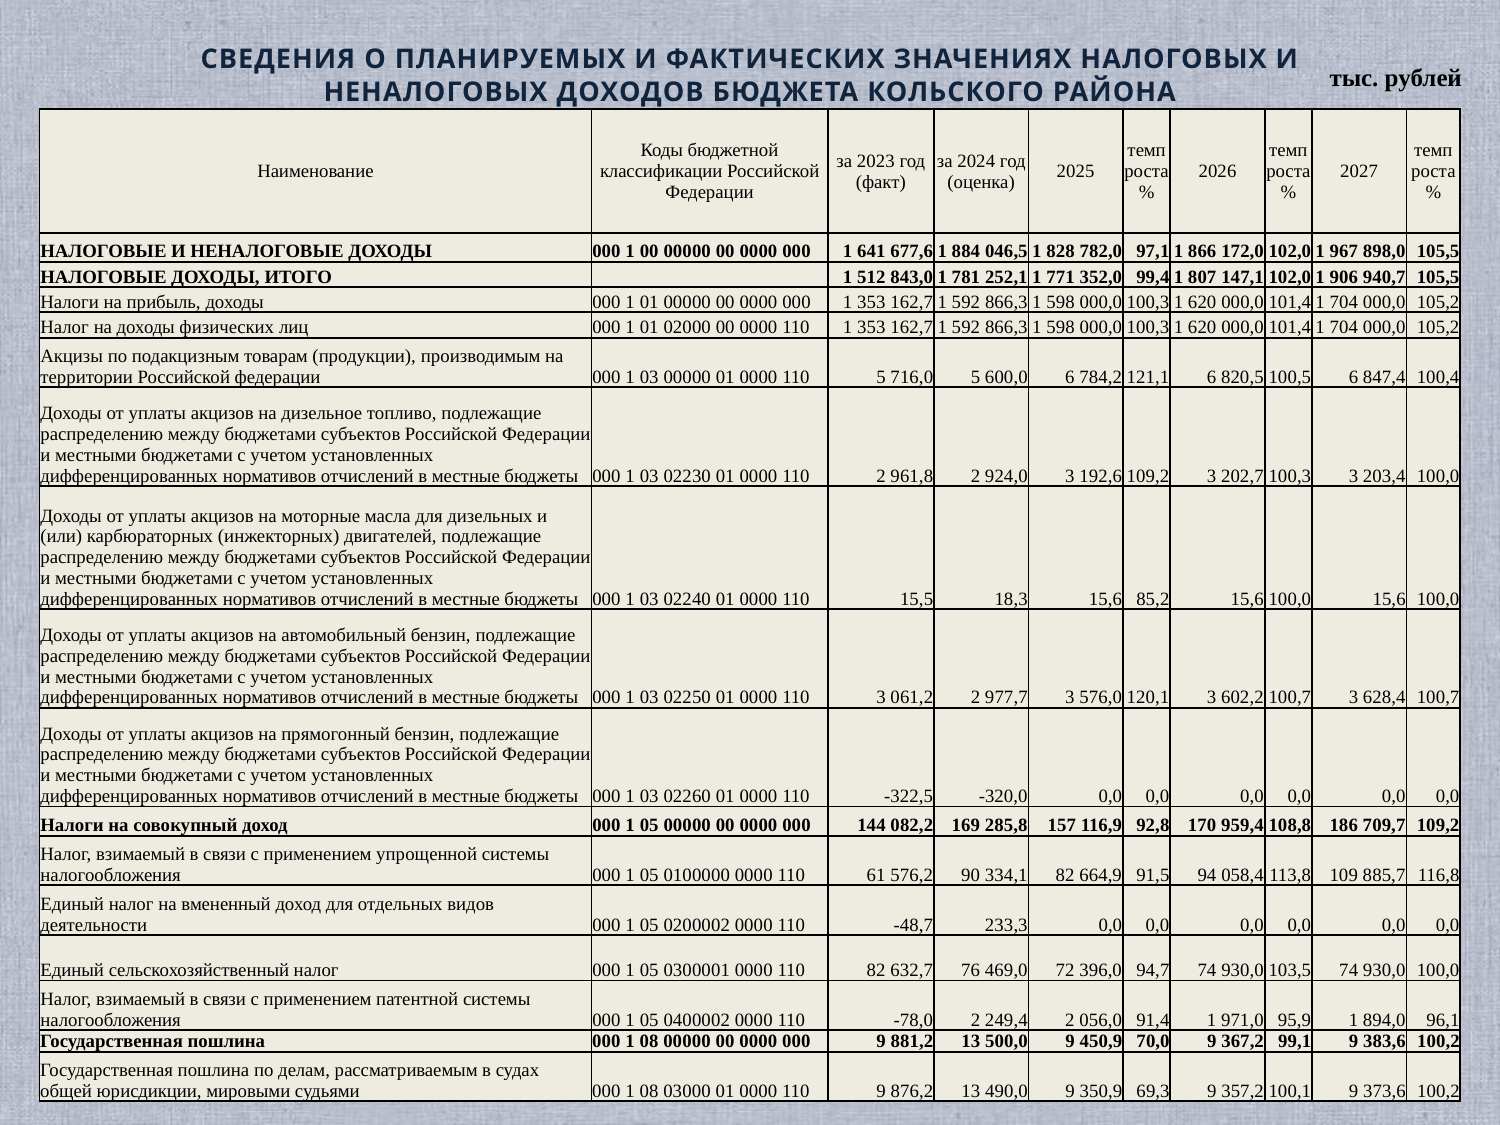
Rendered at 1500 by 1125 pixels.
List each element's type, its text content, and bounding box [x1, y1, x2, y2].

table_cell 109 885,7 [1313, 837, 1406, 884]
table_cell 15,6 [1171, 487, 1264, 608]
table_cell 82 632,7 [829, 936, 933, 980]
table_cell 100,5 [1266, 339, 1311, 386]
table_cell 9 876,2 [829, 1053, 933, 1100]
table_cell 3 602,2 [1171, 610, 1264, 707]
table_cell 1 828 782,0 [1029, 234, 1122, 261]
table_cell 82 664,9 [1029, 837, 1122, 884]
table_cell Налоги на совокупный доход [40, 807, 591, 835]
table_cell 6 784,2 [1029, 339, 1122, 386]
table_cell 1 971,0 [1171, 981, 1264, 1029]
table_cell 000 1 05 0400002 0000 110 [592, 981, 827, 1029]
table_cell Доходы от уплаты акцизов на дизельное топливо, подлежащие распределению между бюджетами субъектов Российской Федерации и местными бюджетами с учетом установленных дифференцированных нормативов отчислений в местные бюджеты [40, 388, 591, 485]
table_cell 100,7 [1266, 610, 1311, 707]
table_cell 70,0 [1124, 1031, 1169, 1051]
table_cell -48,7 [829, 886, 933, 934]
table_cell 0,0 [1029, 709, 1122, 806]
table_cell 15,5 [829, 487, 933, 608]
table_cell 9 450,9 [1029, 1031, 1122, 1051]
table_cell 6 847,4 [1313, 339, 1406, 386]
table_cell Доходы от уплаты акцизов на автомобильный бензин, подлежащие распределению между бюджетами субъектов Российской Федерации и местными бюджетами с учетом установленных дифференцированных нормативов отчислений в местные бюджеты [40, 610, 591, 707]
table_cell 100,1 [1266, 1053, 1311, 1100]
table_cell 000 1 00 00000 00 0000 000 [592, 234, 827, 261]
table_cell 1 598 000,0 [1029, 288, 1122, 311]
table_cell НАЛОГОВЫЕ ДОХОДЫ, ИТОГО [40, 263, 591, 286]
table_cell Государственная пошлина по делам, рассматриваемым в судах общей юрисдикции, мировыми судьями [40, 1053, 591, 1100]
table_cell 3 192,6 [1029, 388, 1122, 485]
table_cell 116,8 [1407, 837, 1459, 884]
table_cell 169 285,8 [935, 807, 1028, 835]
text_box СВЕДЕНИЯ О ПЛАНИРУЕМЫХ И ФАКТИЧЕСКИХ ЗНАЧЕНИЯХ НАЛОГОВЫХ И НЕНАЛОГОВЫХ ДОХОДОВ БЮДЖЕТА КОЛЬСКОГО РАЙОНА [103, 34, 1397, 108]
table_cell 0,0 [1407, 709, 1459, 806]
table_cell 99,4 [1124, 263, 1169, 286]
table_cell 120,1 [1124, 610, 1169, 707]
table_cell 0,0 [1171, 886, 1264, 934]
table_cell 100,3 [1266, 388, 1311, 485]
table_cell 9 383,6 [1313, 1031, 1406, 1051]
table_cell НАЛОГОВЫЕ И НЕНАЛОГОВЫЕ ДОХОДЫ [40, 234, 591, 261]
table_cell 100,7 [1407, 610, 1459, 707]
table_cell 186 709,7 [1313, 807, 1406, 835]
table_cell 101,4 [1266, 288, 1311, 311]
table_cell 100,0 [1266, 487, 1311, 608]
table_cell 000 1 01 02000 00 0000 110 [592, 313, 827, 337]
table_cell 6 820,5 [1171, 339, 1264, 386]
table_cell 157 116,9 [1029, 807, 1122, 835]
table_cell 9 350,9 [1029, 1053, 1122, 1100]
table_cell 1 866 172,0 [1171, 234, 1264, 261]
table_cell 2 924,0 [935, 388, 1028, 485]
table_cell 000 1 05 0300001 0000 110 [592, 936, 827, 980]
table_header 2027 [1313, 110, 1406, 232]
table_header темп роста% [1407, 110, 1459, 232]
table_cell 1 704 000,0 [1313, 288, 1406, 311]
table_cell 3 061,2 [829, 610, 933, 707]
table_cell 1 598 000,0 [1029, 313, 1122, 337]
table_cell 105,2 [1407, 288, 1459, 311]
table_cell 61 576,2 [829, 837, 933, 884]
table_cell 102,0 [1266, 263, 1311, 286]
table_cell 000 1 05 00000 00 0000 000 [592, 807, 827, 835]
table_cell 100,0 [1407, 388, 1459, 485]
table_cell 1 894,0 [1313, 981, 1406, 1029]
table_cell 85,2 [1124, 487, 1169, 608]
table_cell -320,0 [935, 709, 1028, 806]
table_cell 15,6 [1029, 487, 1122, 608]
table_cell 72 396,0 [1029, 936, 1122, 980]
table_cell 2 056,0 [1029, 981, 1122, 1029]
table_cell 0,0 [1313, 886, 1406, 934]
table_cell 0,0 [1407, 886, 1459, 934]
table_cell 100,0 [1407, 936, 1459, 980]
table_cell 100,0 [1407, 487, 1459, 608]
table_cell 144 082,2 [829, 807, 933, 835]
table_cell 100,3 [1124, 288, 1169, 311]
table_cell 5 716,0 [829, 339, 933, 386]
table_cell 109,2 [1407, 807, 1459, 835]
table_cell Налог на доходы физических лиц [40, 313, 591, 337]
table_cell 000 1 05 0100000 0000 110 [592, 837, 827, 884]
table_cell 103,5 [1266, 936, 1311, 980]
table_cell 94 058,4 [1171, 837, 1264, 884]
picture [0, 0, 1500, 1125]
table_cell 1 592 866,3 [935, 313, 1028, 337]
table_cell Единый налог на вмененный доход для отдельных видов деятельности [40, 886, 591, 934]
table_cell 0,0 [1266, 886, 1311, 934]
table_cell 3 628,4 [1313, 610, 1406, 707]
table_cell 94,7 [1124, 936, 1169, 980]
table_cell Налог, взимаемый в связи с применением патентной системы налогообложения [40, 981, 591, 1029]
table_cell Налоги на прибыль, доходы [40, 288, 591, 311]
table_cell 1 906 940,7 [1313, 263, 1406, 286]
table_header темп роста% [1124, 110, 1169, 232]
table_cell 000 1 03 00000 01 0000 110 [592, 339, 827, 386]
table_cell Налог, взимаемый в связи с применением упрощенной системы налогообложения [40, 837, 591, 884]
table_cell 000 1 08 03000 01 0000 110 [592, 1053, 827, 1100]
table_cell 100,4 [1407, 339, 1459, 386]
table_cell 100,3 [1124, 313, 1169, 337]
table_cell 1 884 046,5 [935, 234, 1028, 261]
table_cell 000 1 03 02260 01 0000 110 [592, 709, 827, 806]
table_cell 92,8 [1124, 807, 1169, 835]
table_header тыс. рублей [1329, 64, 1462, 92]
table_cell 3 203,4 [1313, 388, 1406, 485]
table_cell 000 1 03 02240 01 0000 110 [592, 487, 827, 608]
table_cell Доходы от уплаты акцизов на прямогонный бензин, подлежащие распределению между бюджетами субъектов Российской Федерации и местными бюджетами с учетом установленных дифференцированных нормативов отчислений в местные бюджеты [40, 709, 591, 806]
table_cell 0,0 [1124, 709, 1169, 806]
table_cell Единый сельскохозяйственный налог [40, 936, 591, 980]
table_cell 0,0 [1313, 709, 1406, 806]
table_cell 1 353 162,7 [829, 313, 933, 337]
table_cell 13 490,0 [935, 1053, 1028, 1100]
table_cell 1 620 000,0 [1171, 313, 1264, 337]
table_cell 0,0 [1171, 709, 1264, 806]
table_cell 100,2 [1407, 1053, 1459, 1100]
table_cell 76 469,0 [935, 936, 1028, 980]
table_cell 0,0 [1124, 886, 1169, 934]
table_cell 99,1 [1266, 1031, 1311, 1051]
table_cell 9 367,2 [1171, 1031, 1264, 1051]
table_cell 1 967 898,0 [1313, 234, 1406, 261]
table_cell 15,6 [1313, 487, 1406, 608]
table_cell 97,1 [1124, 234, 1169, 261]
table_cell 1 781 252,1 [935, 263, 1028, 286]
table_header Наименование [40, 110, 591, 232]
table_cell Акцизы по подакцизным товарам (продукции), производимым на территории Российской федерации [40, 339, 591, 386]
table_cell 1 353 162,7 [829, 288, 933, 311]
table_cell 90 334,1 [935, 837, 1028, 884]
table_cell 13 500,0 [935, 1031, 1028, 1051]
table_cell Доходы от уплаты акцизов на моторные масла для дизельных и (или) карбюраторных (инжекторных) двигателей, подлежащие распределению между бюджетами субъектов Российской Федерации и местными бюджетами с учетом установленных дифференцированных нормативов отчислений в местные бюджеты [40, 487, 591, 608]
table_cell 000 1 03 02230 01 0000 110 [592, 388, 827, 485]
table_header темп роста% [1266, 110, 1311, 232]
table_header Коды бюджетной классификации Российской Федерации [592, 110, 827, 232]
table_cell 1 704 000,0 [1313, 313, 1406, 337]
table_cell 000 1 05 0200002 0000 110 [592, 886, 827, 934]
table_cell 100,2 [1407, 1031, 1459, 1051]
table_cell 1 807 147,1 [1171, 263, 1264, 286]
table_cell 95,9 [1266, 981, 1311, 1029]
table_cell 69,3 [1124, 1053, 1169, 1100]
table_cell 5 600,0 [935, 339, 1028, 386]
table_cell 1 620 000,0 [1171, 288, 1264, 311]
table_cell 105,5 [1407, 263, 1459, 286]
table_cell 108,8 [1266, 807, 1311, 835]
table_cell 3 202,7 [1171, 388, 1264, 485]
table_cell 2 961,8 [829, 388, 933, 485]
table_cell 9 357,2 [1171, 1053, 1264, 1100]
table_cell 000 1 03 02250 01 0000 110 [592, 610, 827, 707]
table_cell 113,8 [1266, 837, 1311, 884]
table_cell -322,5 [829, 709, 933, 806]
table_cell 109,2 [1124, 388, 1169, 485]
table_cell -78,0 [829, 981, 933, 1029]
table_cell 74 930,0 [1313, 936, 1406, 980]
table_cell 0,0 [1029, 886, 1122, 934]
table_cell 1 771 352,0 [1029, 263, 1122, 286]
table_cell 233,3 [935, 886, 1028, 934]
table_cell 18,3 [935, 487, 1028, 608]
table_cell 1 512 843,0 [829, 263, 933, 286]
table_cell 105,2 [1407, 313, 1459, 337]
table_cell [592, 263, 827, 286]
table_cell 101,4 [1266, 313, 1311, 337]
table_cell Государственная пошлина [40, 1031, 591, 1051]
table_cell 3 576,0 [1029, 610, 1122, 707]
table_cell 102,0 [1266, 234, 1311, 261]
table_cell 9 881,2 [829, 1031, 933, 1051]
table_header 2026 [1171, 110, 1264, 232]
table_cell 2 249,4 [935, 981, 1028, 1029]
table_header 2025 [1029, 110, 1122, 232]
table_header за 2024 год (оценка) [935, 110, 1028, 232]
table_cell 170 959,4 [1171, 807, 1264, 835]
table_cell 000 1 08 00000 00 0000 000 [592, 1031, 827, 1051]
table_cell 74 930,0 [1171, 936, 1264, 980]
table_header за 2023 год (факт) [829, 110, 933, 232]
table_cell 9 373,6 [1313, 1053, 1406, 1100]
table_cell 105,5 [1407, 234, 1459, 261]
table_cell 91,5 [1124, 837, 1169, 884]
table_cell 121,1 [1124, 339, 1169, 386]
table_cell 000 1 01 00000 00 0000 000 [592, 288, 827, 311]
table_cell 2 977,7 [935, 610, 1028, 707]
table_cell 0,0 [1266, 709, 1311, 806]
table_cell 91,4 [1124, 981, 1169, 1029]
table_cell 1 592 866,3 [935, 288, 1028, 311]
table_cell 96,1 [1407, 981, 1459, 1029]
table_cell 1 641 677,6 [829, 234, 933, 261]
